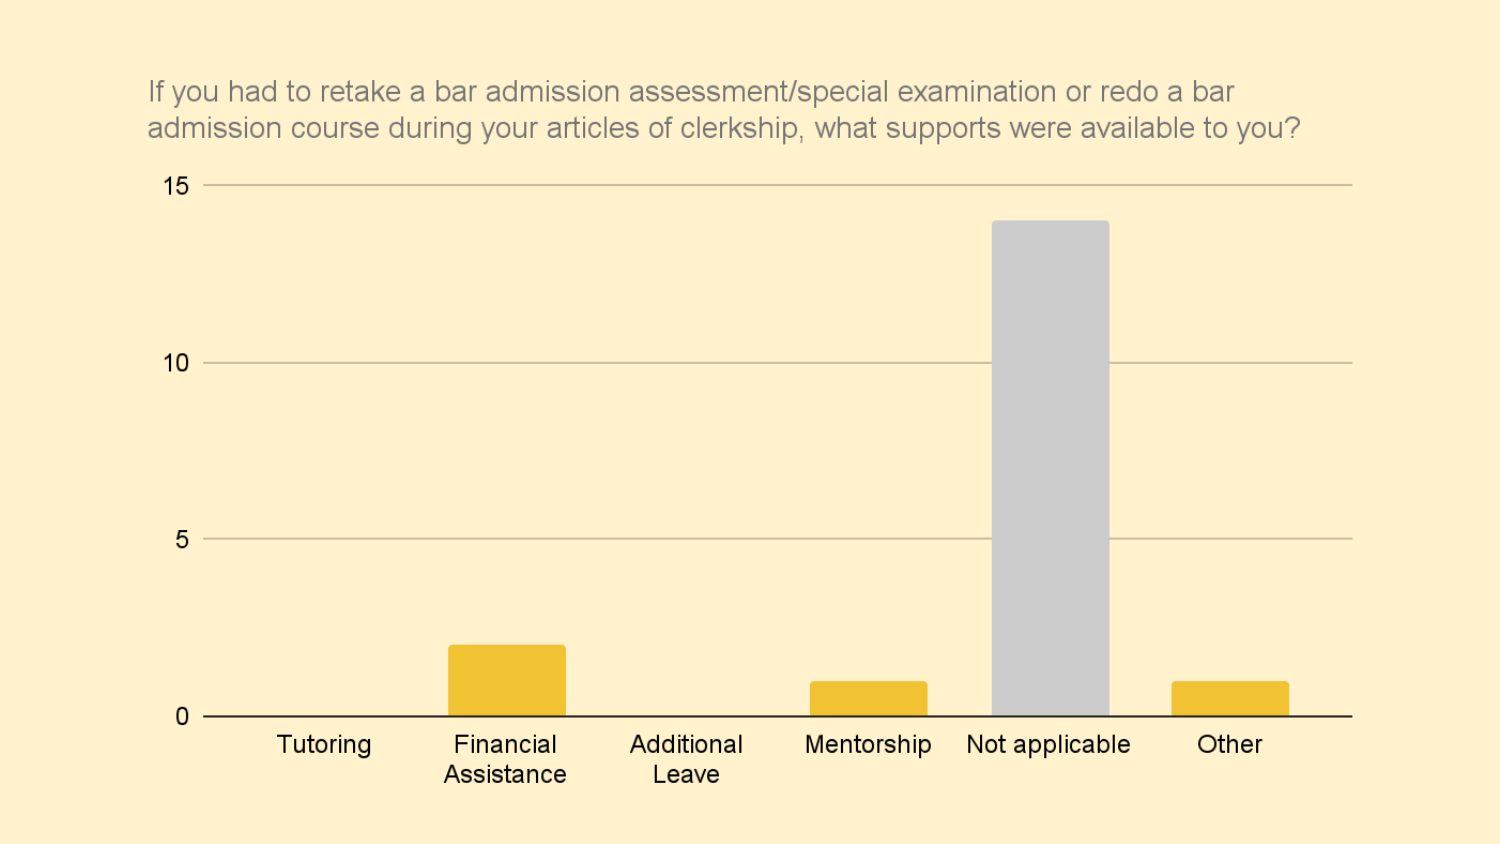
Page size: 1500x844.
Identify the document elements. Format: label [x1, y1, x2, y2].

picture [107, 34, 1393, 829]
